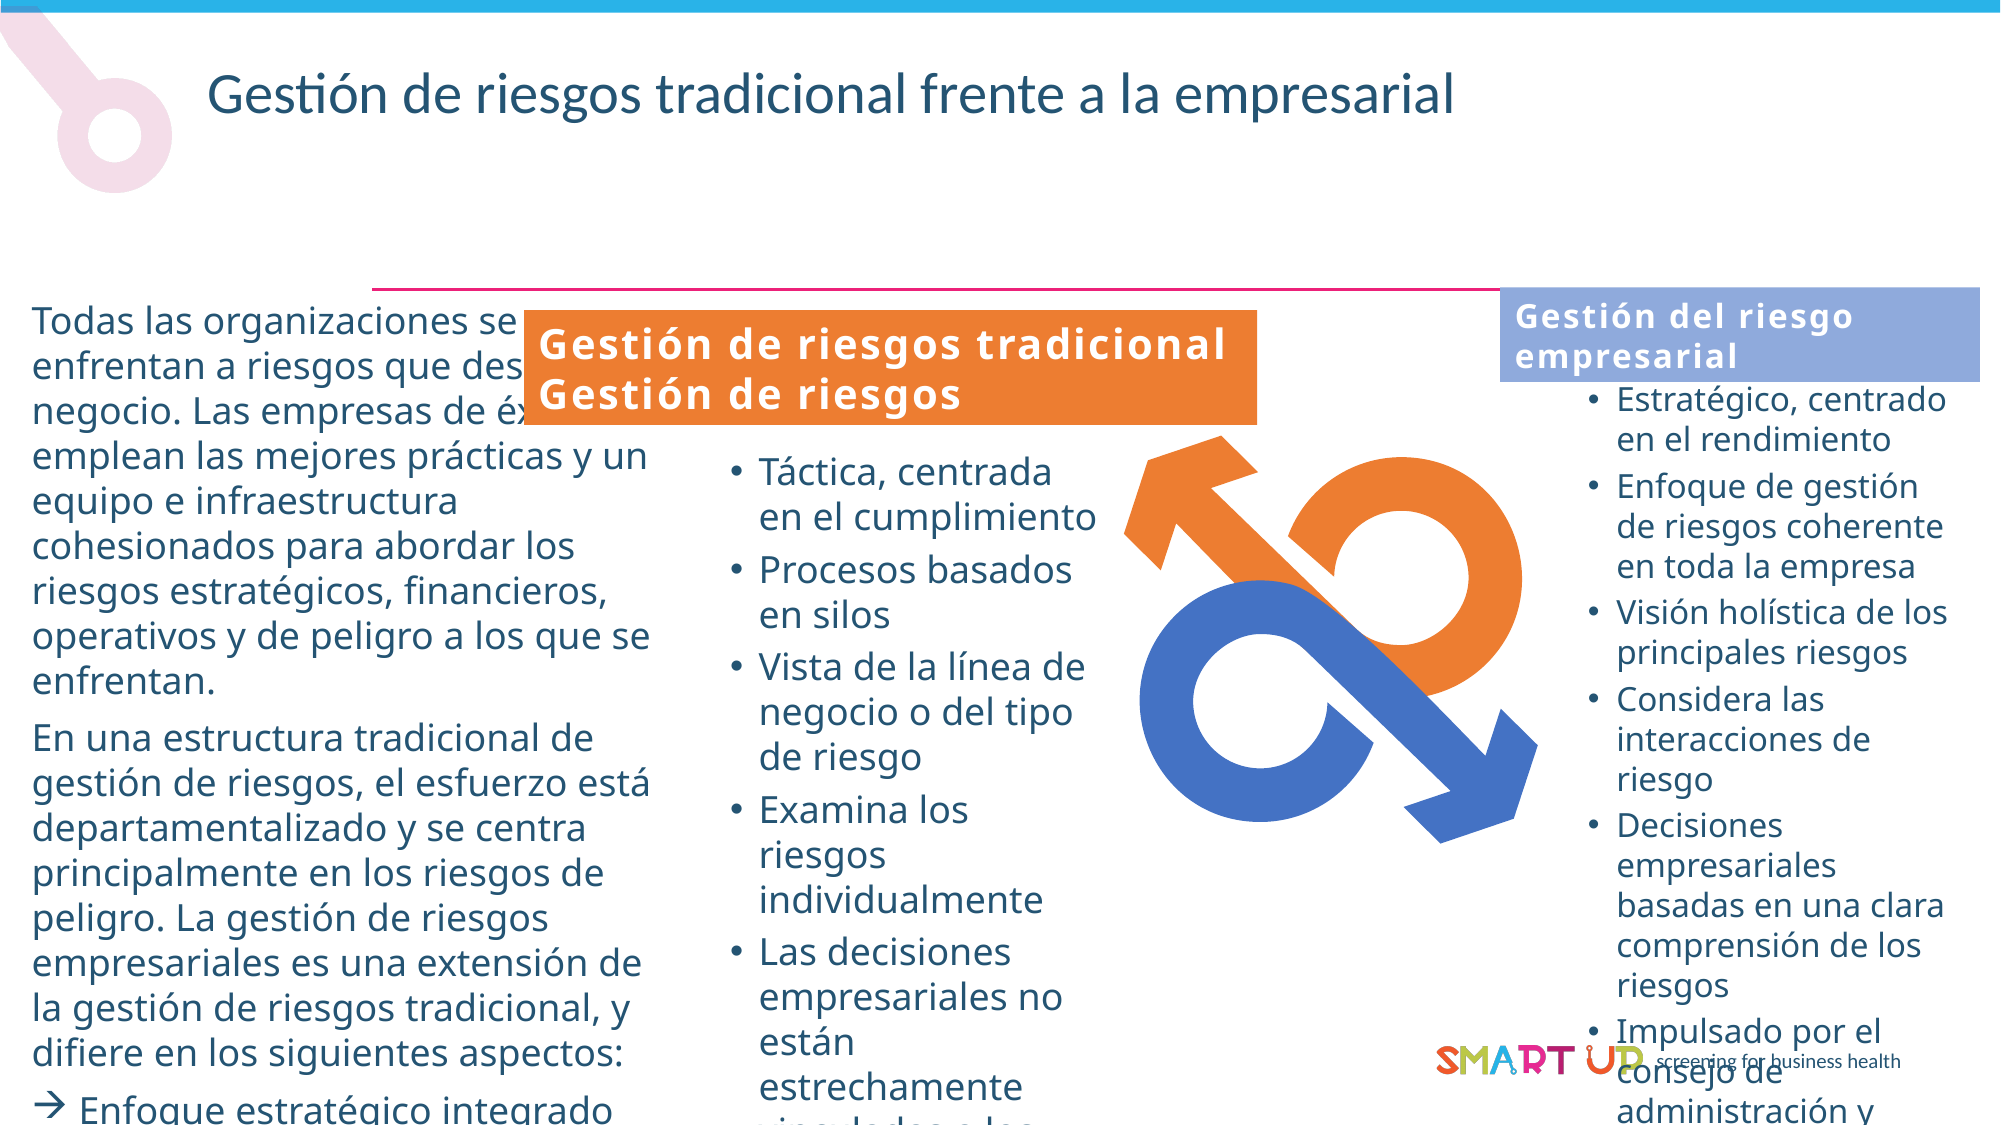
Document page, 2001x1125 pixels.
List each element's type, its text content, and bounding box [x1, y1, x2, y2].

picture [1436, 1045, 1582, 1078]
text_box Todas las organizaciones se enfrentan a riesgos que desafían al negocio. Las empresas de éxito emplean las mejores prácticas y un equipo e infraestructura cohesionados para abordar los riesgos estratégicos, financieros, operativos y de peligro a los que se enfrentan. En una estructura tradicional de gestión de riesgos, el esfuerzo está departamentalizado y se centra principalmente en los riesgos de peligro. La gestión de riesgos empresariales es una extensión de la gestión de riesgos tradicional, y difiere en los siguientes aspectos: Enfoque estratégico integrado Consideración de todos los riesgos Basado en métricas de rendimiento basadas en los resultados [18, 290, 692, 1125]
picture [0, 6, 224, 218]
text_box Gestión del riesgo empresarial [1500, 287, 1980, 382]
text_box Estratégico, centrado en el rendimiento Enfoque de gestión de riesgos coherente en toda la empresa Visión holística de los principales riesgos Considera las interacciones de riesgo Decisiones empresariales basadas en una clara comprensión de los riesgos Impulsado por el consejo de administración y propiedad de la empresa Con el apoyo de una "cultura del riesgo" [1582, 382, 1965, 1125]
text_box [1100, 435, 1562, 844]
text_box Gestión de riesgos tradicional Gestión de riesgos [524, 310, 1258, 425]
text_box Táctica, centrada en el cumplimiento Procesos basados en silos Vista de la línea de negocio o del tipo de riesgo Examina los riesgos individualmente Las decisiones empresariales no están estrechamente vinculadas a los riesgos Impulsado por la gestión de riesgos y la auditoría interna Con el apoyo de las normas [724, 445, 1113, 1125]
list Gestión de riesgos tradicional frente a la empresarial [192, 55, 1645, 170]
